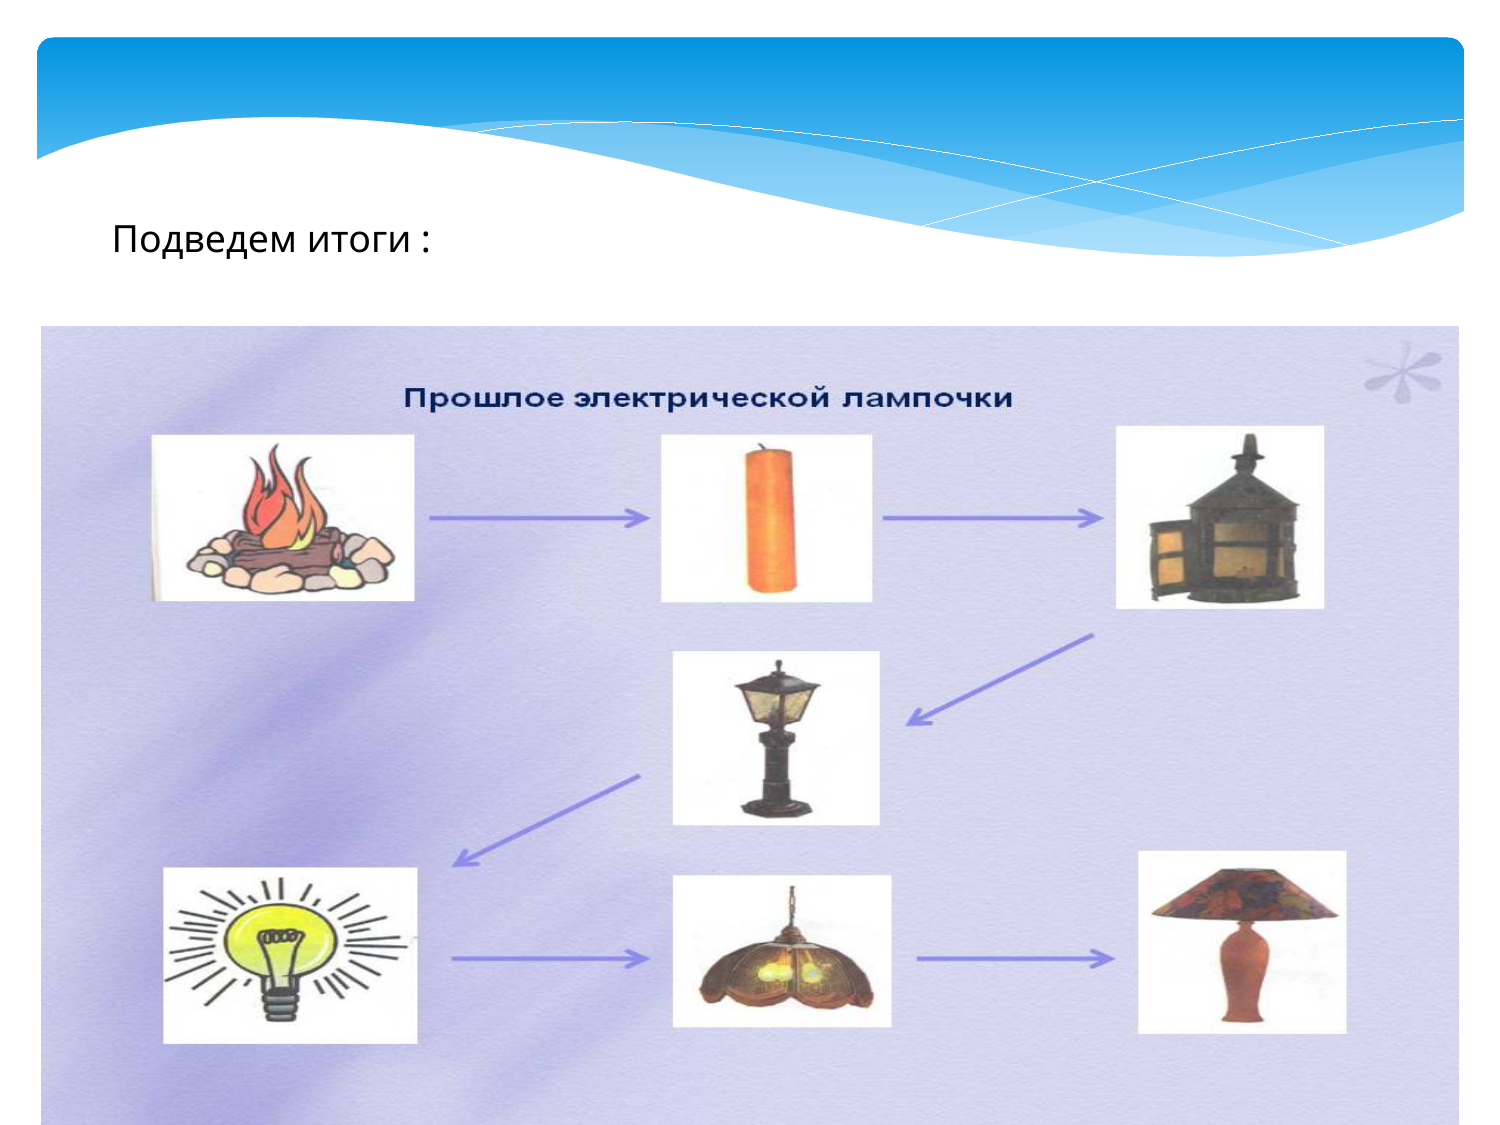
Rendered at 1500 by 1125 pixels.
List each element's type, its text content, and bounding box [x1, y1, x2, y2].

text_box Подведем итоги : [96, 208, 447, 268]
picture [41, 326, 1459, 1125]
